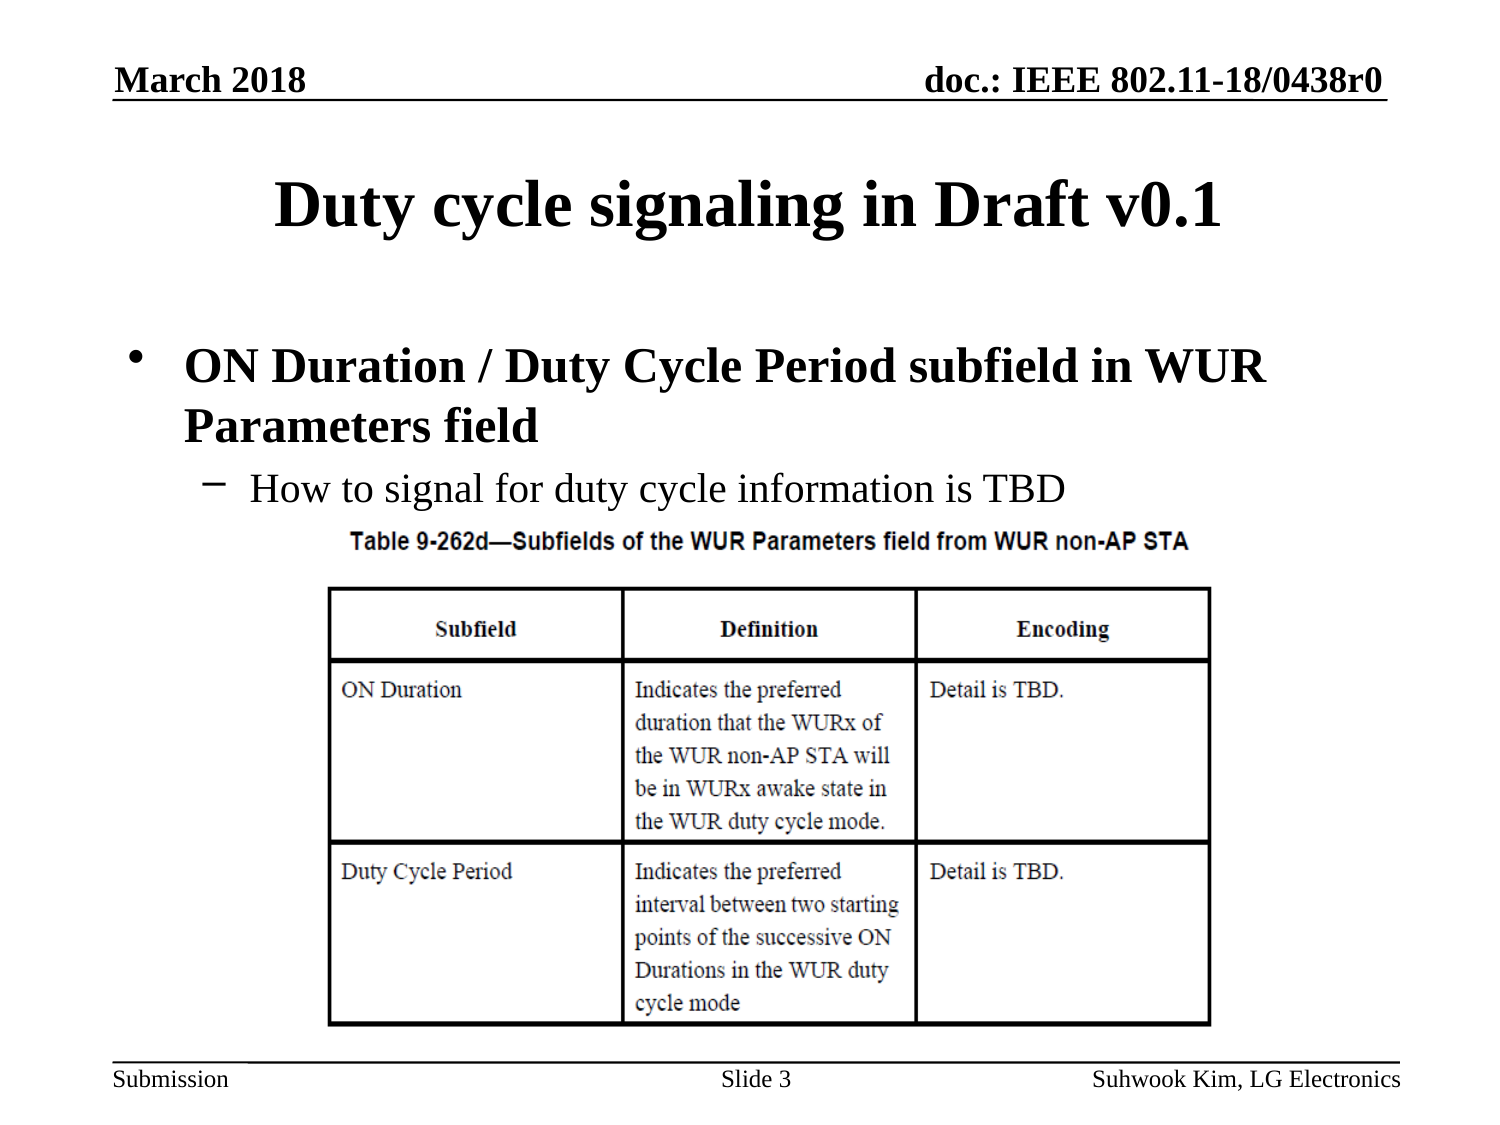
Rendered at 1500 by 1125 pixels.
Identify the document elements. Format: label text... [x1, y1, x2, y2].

title Duty cycle signaling in Draft v0.1 [112, 112, 1388, 288]
footer Suhwook Kim, LG Electronics [1088, 1061, 1402, 1093]
slide_number Slide 3 [712, 1061, 800, 1093]
picture [299, 512, 1239, 1038]
list ON Duration / Duty Cycle Period subfield in WUR Parameters field How to signal for duty cycle information is TBD [112, 324, 1426, 1001]
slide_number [114, 54, 309, 101]
